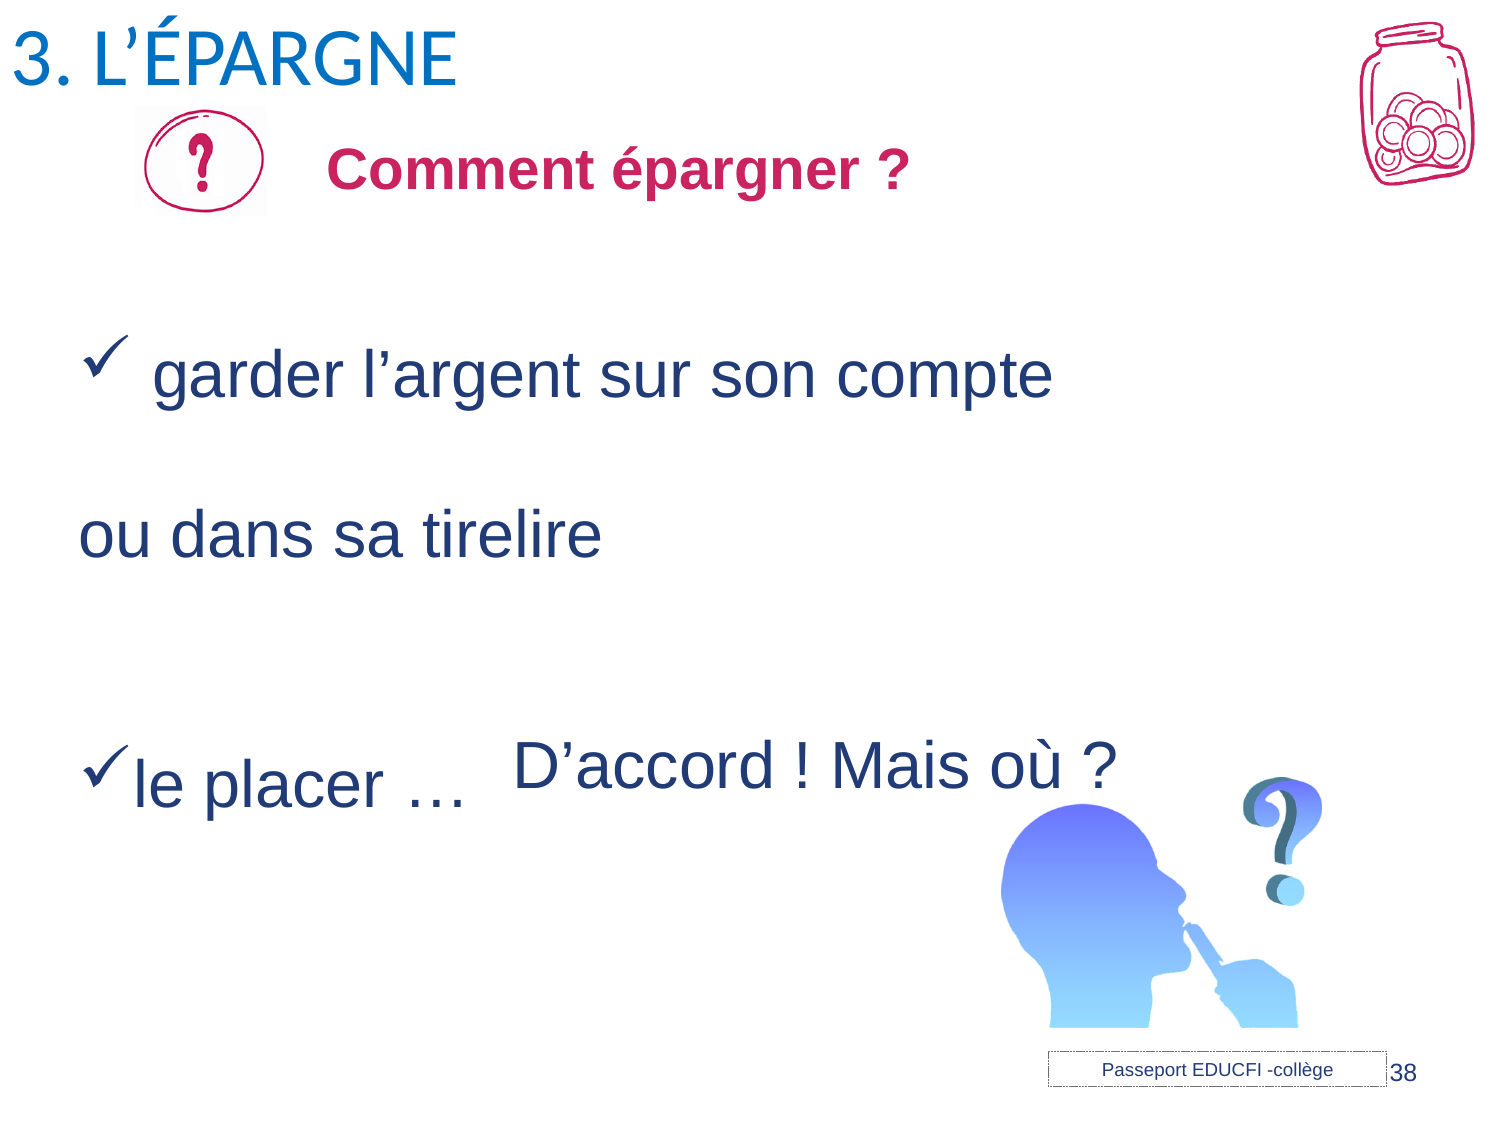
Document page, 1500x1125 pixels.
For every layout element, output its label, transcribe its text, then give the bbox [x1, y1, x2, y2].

text_box Passeport EDUCFI -collège [1048, 1051, 1387, 1087]
picture [1001, 777, 1322, 1028]
picture [135, 106, 268, 216]
text_box Comment épargner ? [319, 196, 995, 209]
text_box D’accord ! Mais où ? [504, 714, 1128, 810]
slide_number 38 [1381, 1048, 1426, 1096]
text_box garder l’argent sur son compte ou dans sa tirelire le placer … [70, 243, 1459, 829]
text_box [0, 0, 1495, 188]
